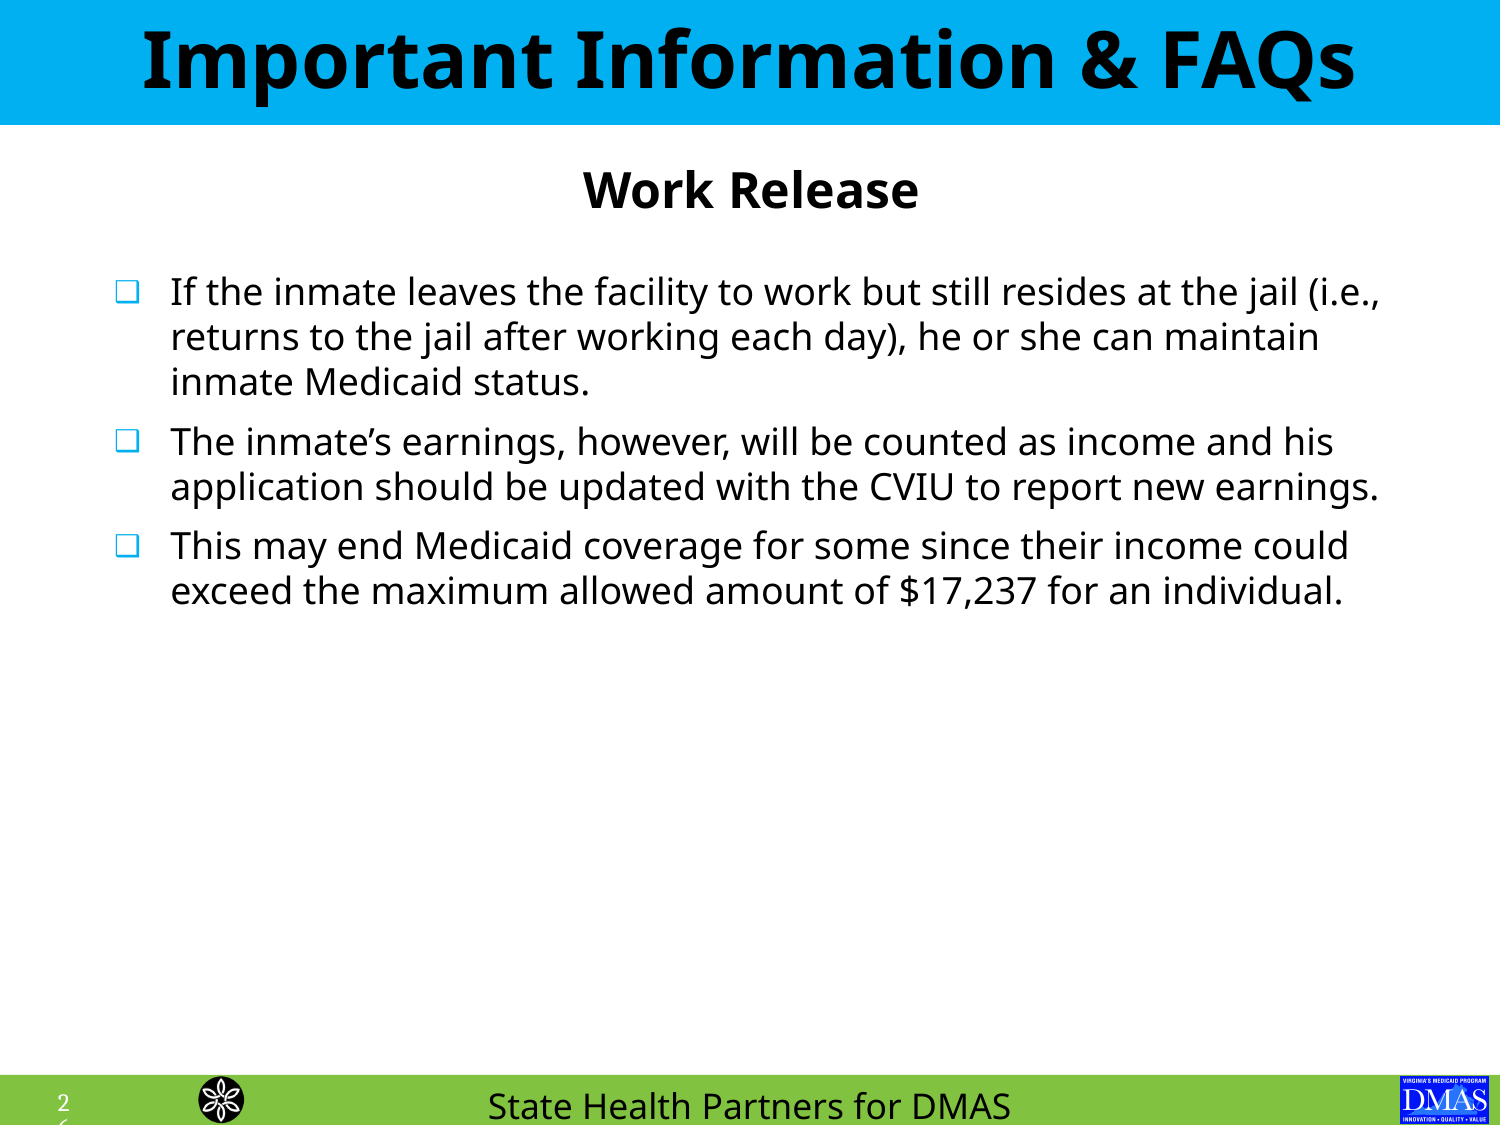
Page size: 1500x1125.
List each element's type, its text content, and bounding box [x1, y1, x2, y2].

picture [1400, 1076, 1489, 1124]
picture [196, 1074, 246, 1125]
text_box Work Release [76, 151, 1427, 241]
text_box Important Information & FAQs [74, 1, 1425, 119]
text_box If the inmate leaves the facility to work but still resides at the jail (i.e., returns to the jail after working each day), he or she can maintain inmate Medicaid status. The inmate’s earnings, however, will be counted as income and his application should be updated with the CVIU to report new earnings. This may end Medicaid coverage for some since their income could exceed the maximum allowed amount of $17,237 for an individual. [99, 260, 1450, 1004]
text_box [62, 156, 1413, 257]
slide_number 26 [49, 1075, 81, 1125]
